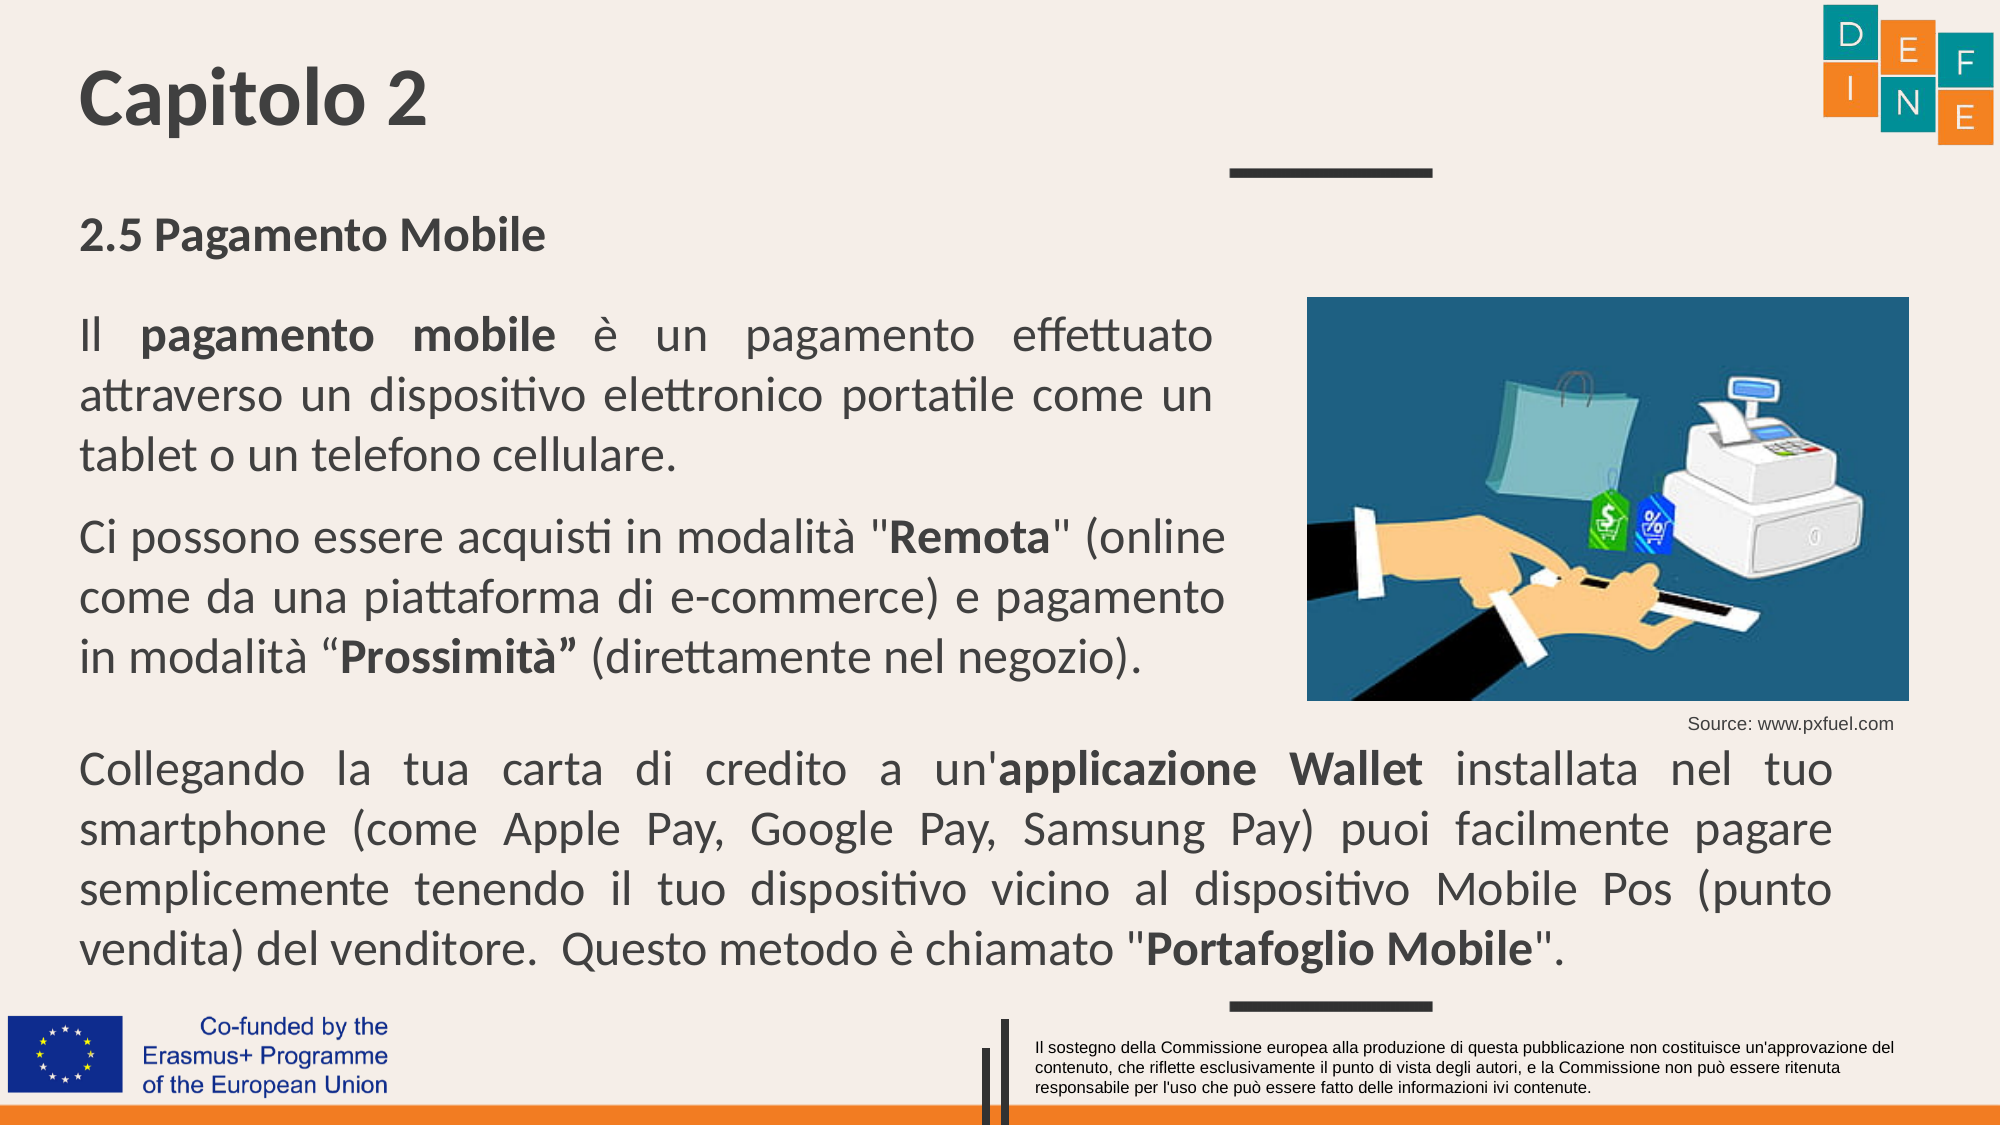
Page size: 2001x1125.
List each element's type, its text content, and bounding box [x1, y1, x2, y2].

picture [6, 1012, 391, 1101]
text_box 2.5 Pagamento Mobile [64, 193, 1042, 269]
text_box Il sostegno della Commissione europea alla produzione di questa pubblicazione non costituisce un'approvazione del contenuto, che riflette esclusivamente il punto di vista degli autori, e la Commissione non può essere ritenuta responsabile per l'uso che può essere fatto delle informazioni ivi contenute. [1340, 1029, 1938, 1102]
picture [1817, 0, 2000, 151]
text_box Il sostegno della Commissione europea alla produzione di questa pubblicazione non costituisce un'approvazione del contenuto, che riflette esclusivamente il punto di vista degli autori, e la Commissione non può essere ritenuta responsabile per l'uso che può essere fatto delle informazioni ivi contenute. [1019, 1029, 1320, 1102]
text_box Source: www.pxfuel.com [1617, 708, 1909, 742]
text_box Capitolo 2 [64, 34, 1779, 150]
picture [1230, 71, 1432, 276]
picture [1306, 297, 1910, 701]
text_box Il pagamento mobile è un pagamento effettuato attraverso un dispositivo elettronico portatile come un tablet o un telefono cellulare. [64, 294, 1229, 490]
text_box Collegando la tua carta di credito a un'applicazione Wallet installata nel tuo smartphone (come Apple Pay, Google Pay, Samsung Pay) puoi facilmente pagare semplicemente tenendo il tuo dispositivo vicino al dispositivo Mobile Pos (punto vendita) del venditore. Questo metodo è chiamato "Portafoglio Mobile". [64, 727, 1850, 1043]
text_box Ci possono essere acquisti in modalità "Remota" (online come da una piattaforma di e-commerce) e pagamento in modalità “Prossimità” (direttamente nel negozio). [64, 496, 1242, 727]
picture [0, 904, 2000, 1125]
